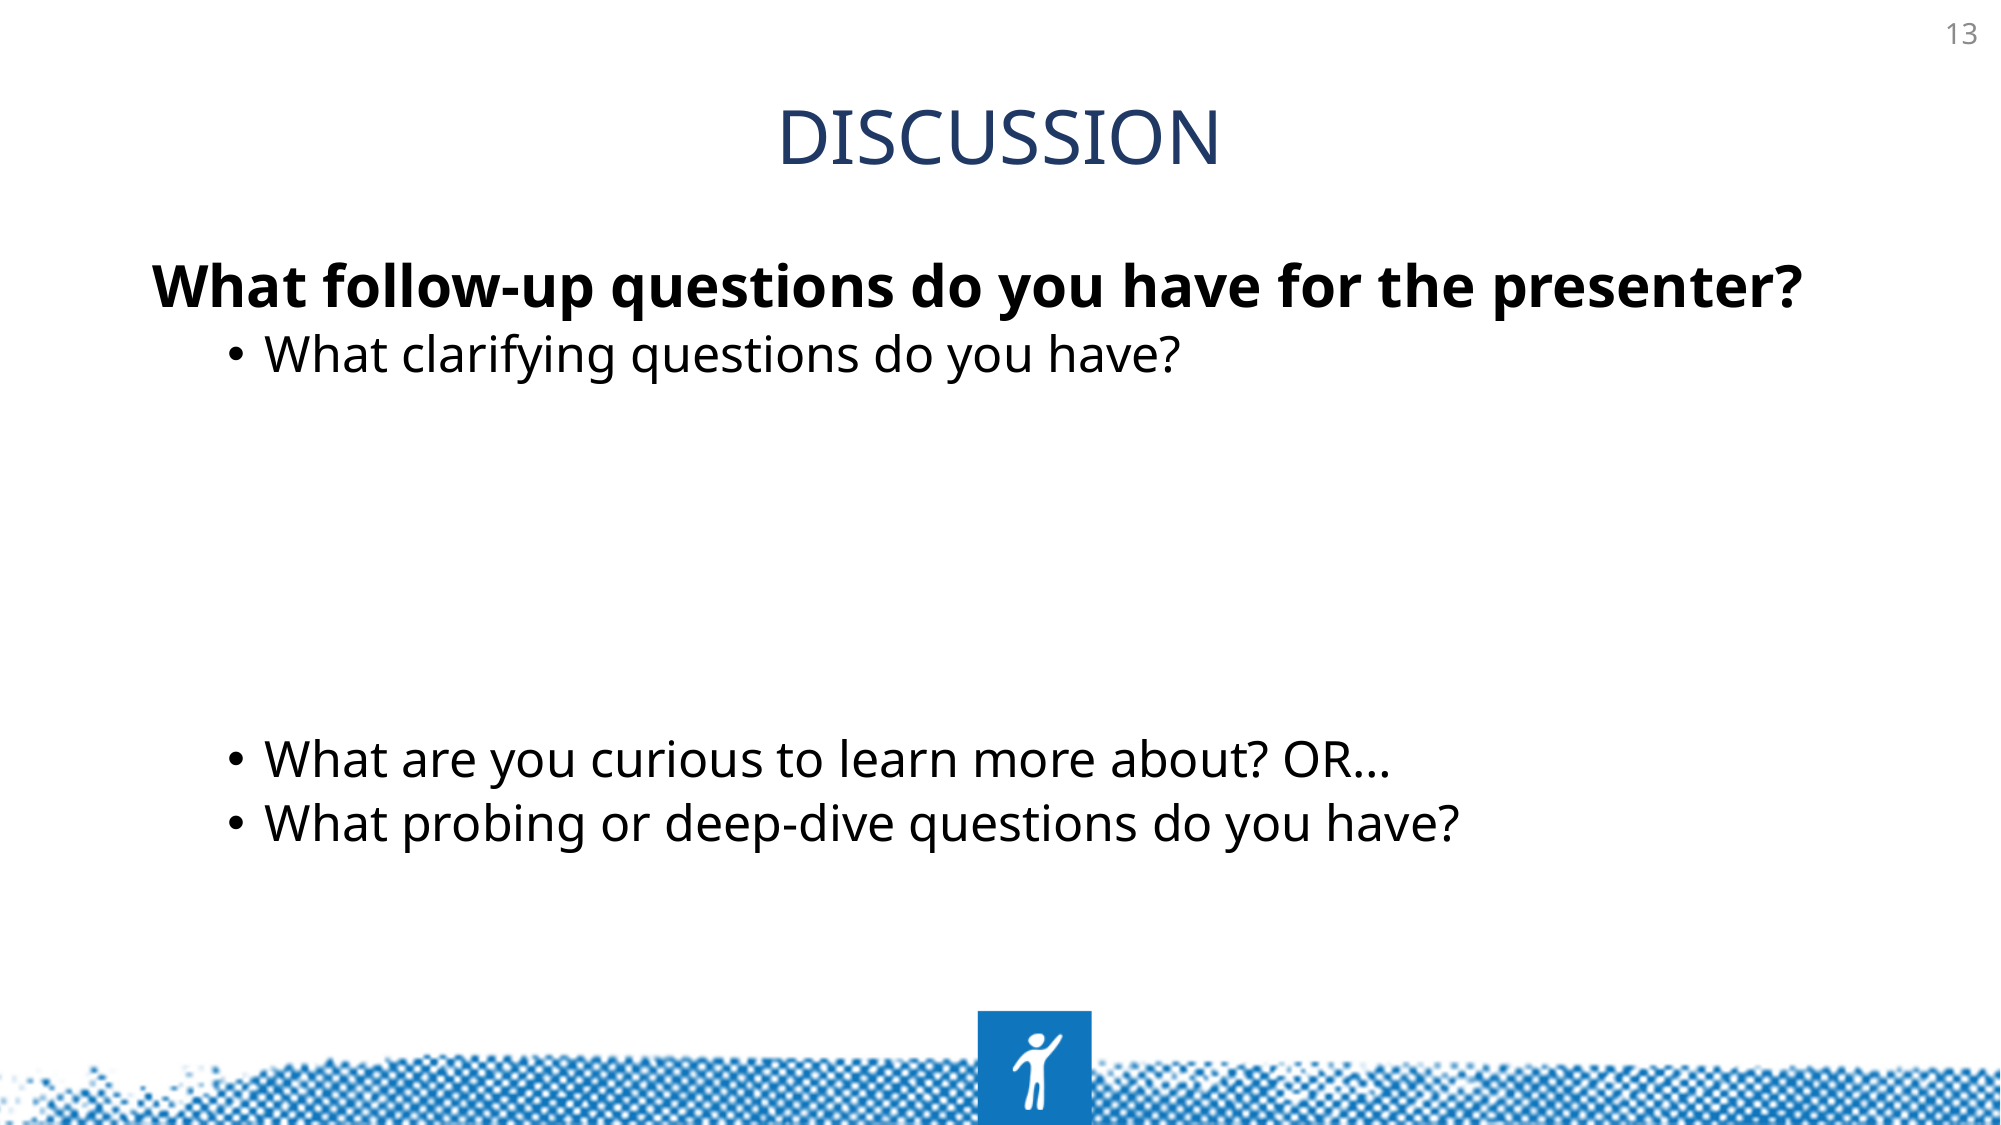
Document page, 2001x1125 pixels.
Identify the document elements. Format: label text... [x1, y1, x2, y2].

list What follow-up questions do you have for the presenter? What clarifying questions do you have? What are you curious to learn more about? OR… What probing or deep-dive questions do you have? [137, 227, 1863, 551]
title Discussion [137, 31, 1863, 227]
slide_number 13 [1884, 5, 1994, 65]
picture [0, 0, 2001, 1125]
